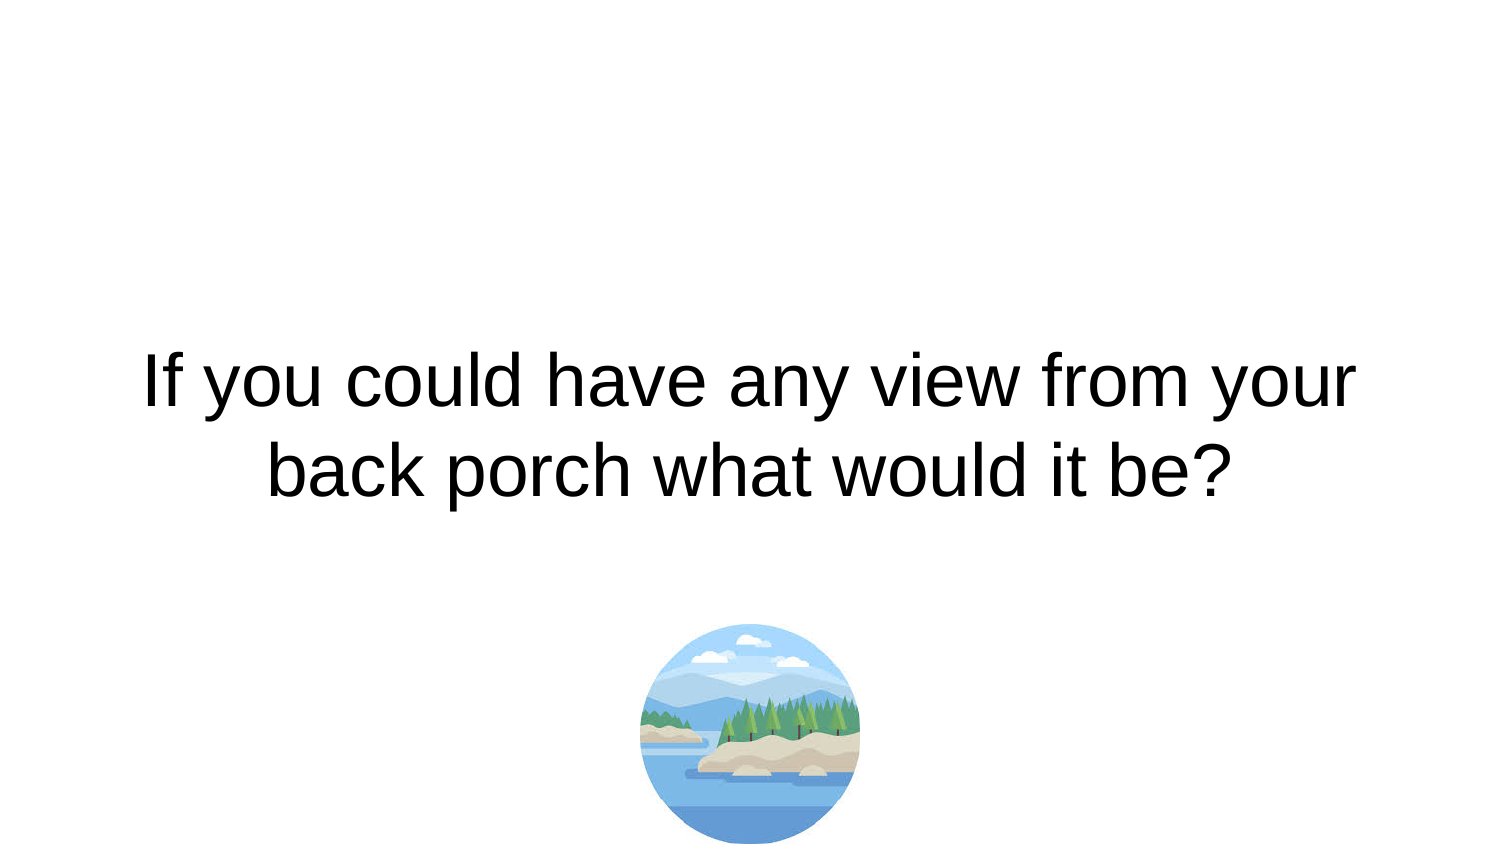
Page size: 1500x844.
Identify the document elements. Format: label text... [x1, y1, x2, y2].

title If you could have any view from your back porch what would it be? [51, 352, 1449, 491]
picture [640, 624, 860, 844]
